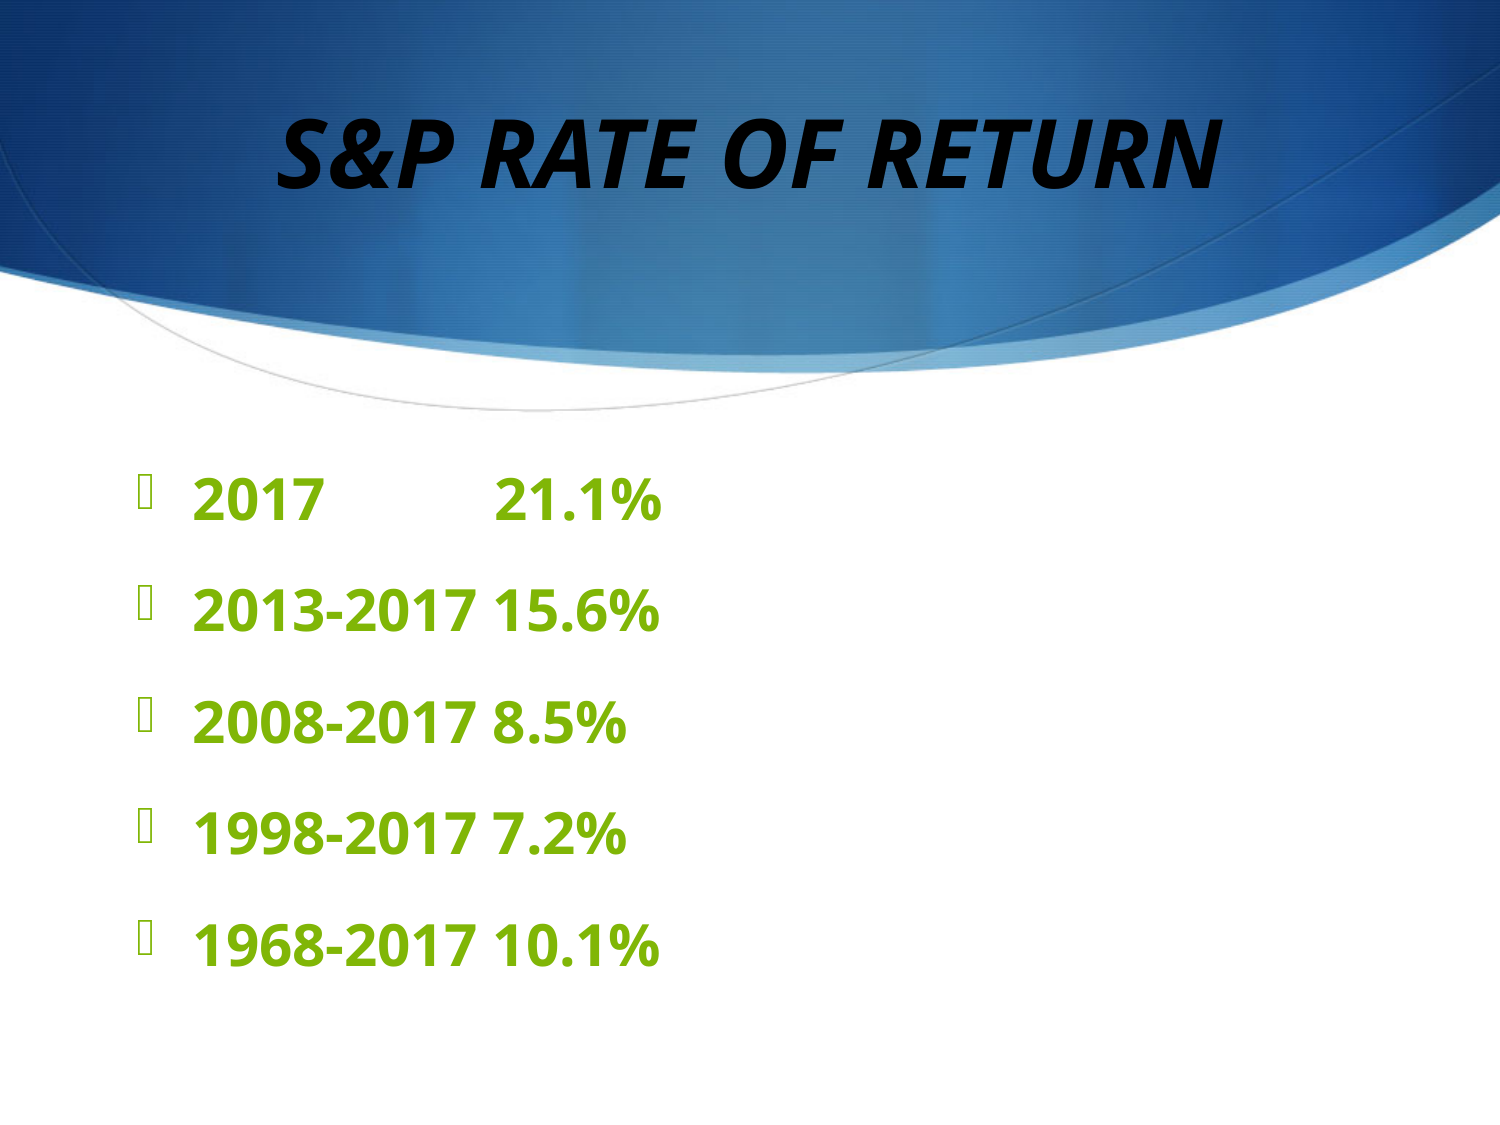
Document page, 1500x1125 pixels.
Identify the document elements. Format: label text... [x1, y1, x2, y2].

title S&P RATE OF RETURN [75, 56, 1425, 245]
picture [0, 0, 1500, 1125]
list 2017 21.1% 2013-2017 15.6% 2008-2017 8.5% 1998-2017 7.2% 1968-2017 10.1% [121, 454, 1379, 991]
